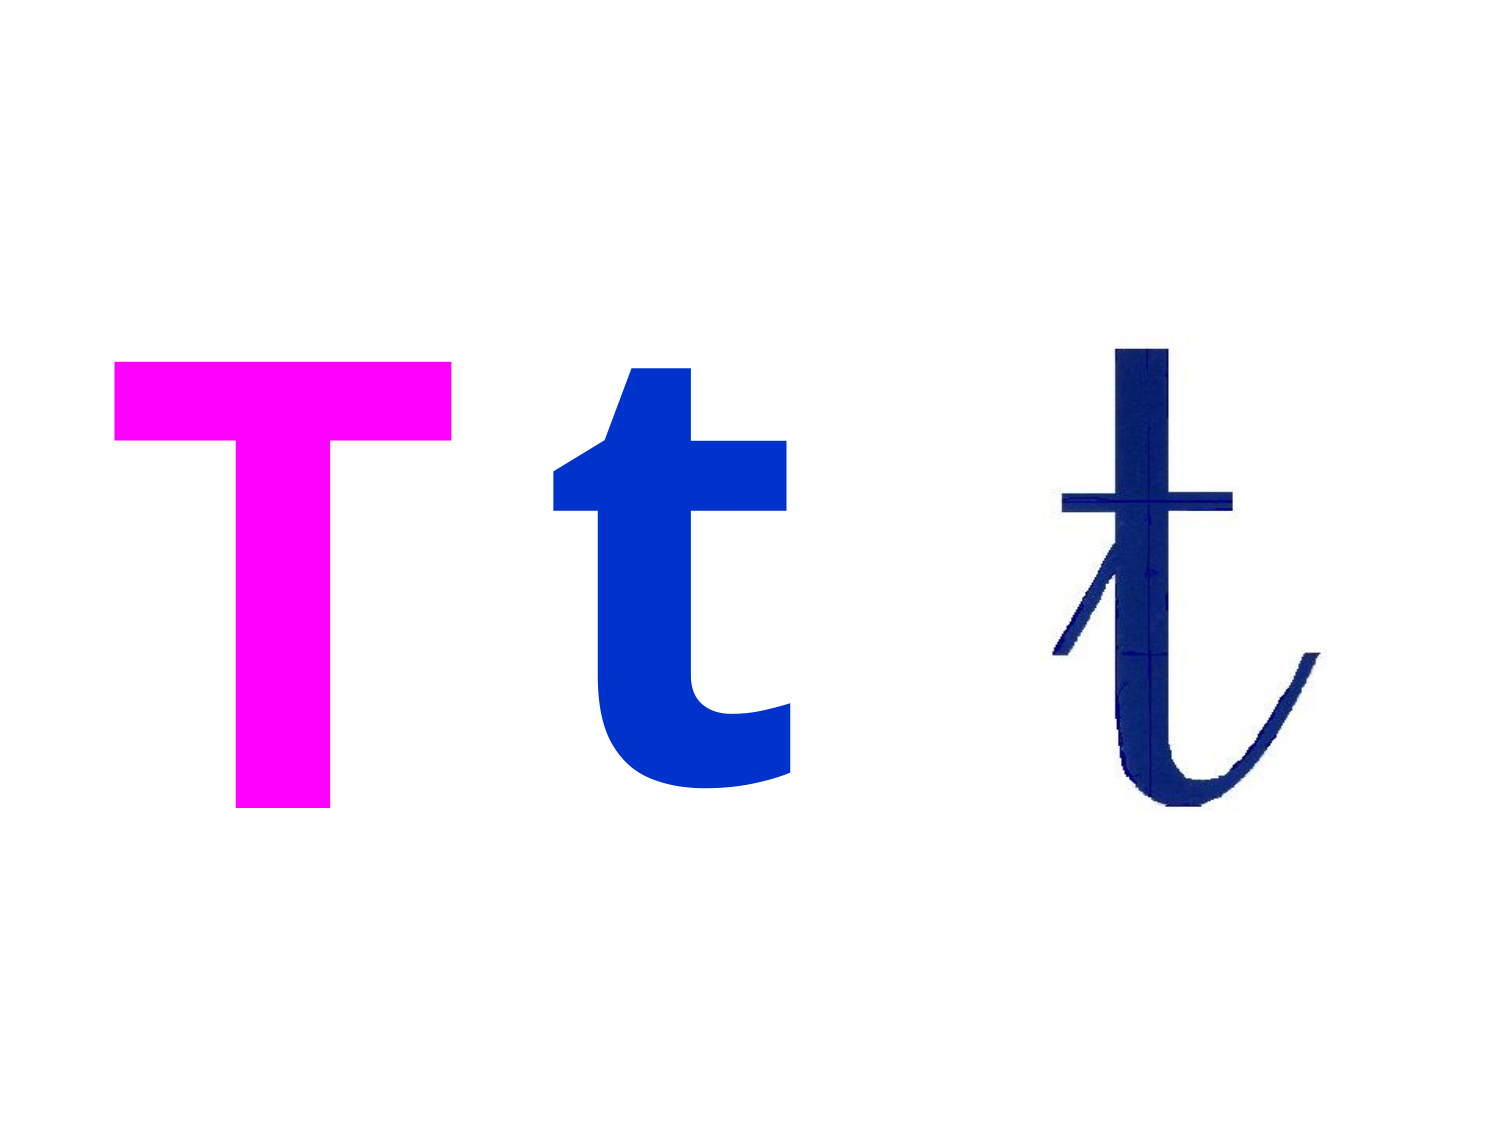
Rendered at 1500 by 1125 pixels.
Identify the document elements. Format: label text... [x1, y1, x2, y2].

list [1012, 299, 1327, 819]
text_box T [87, 176, 521, 941]
text_box t [524, 149, 960, 915]
